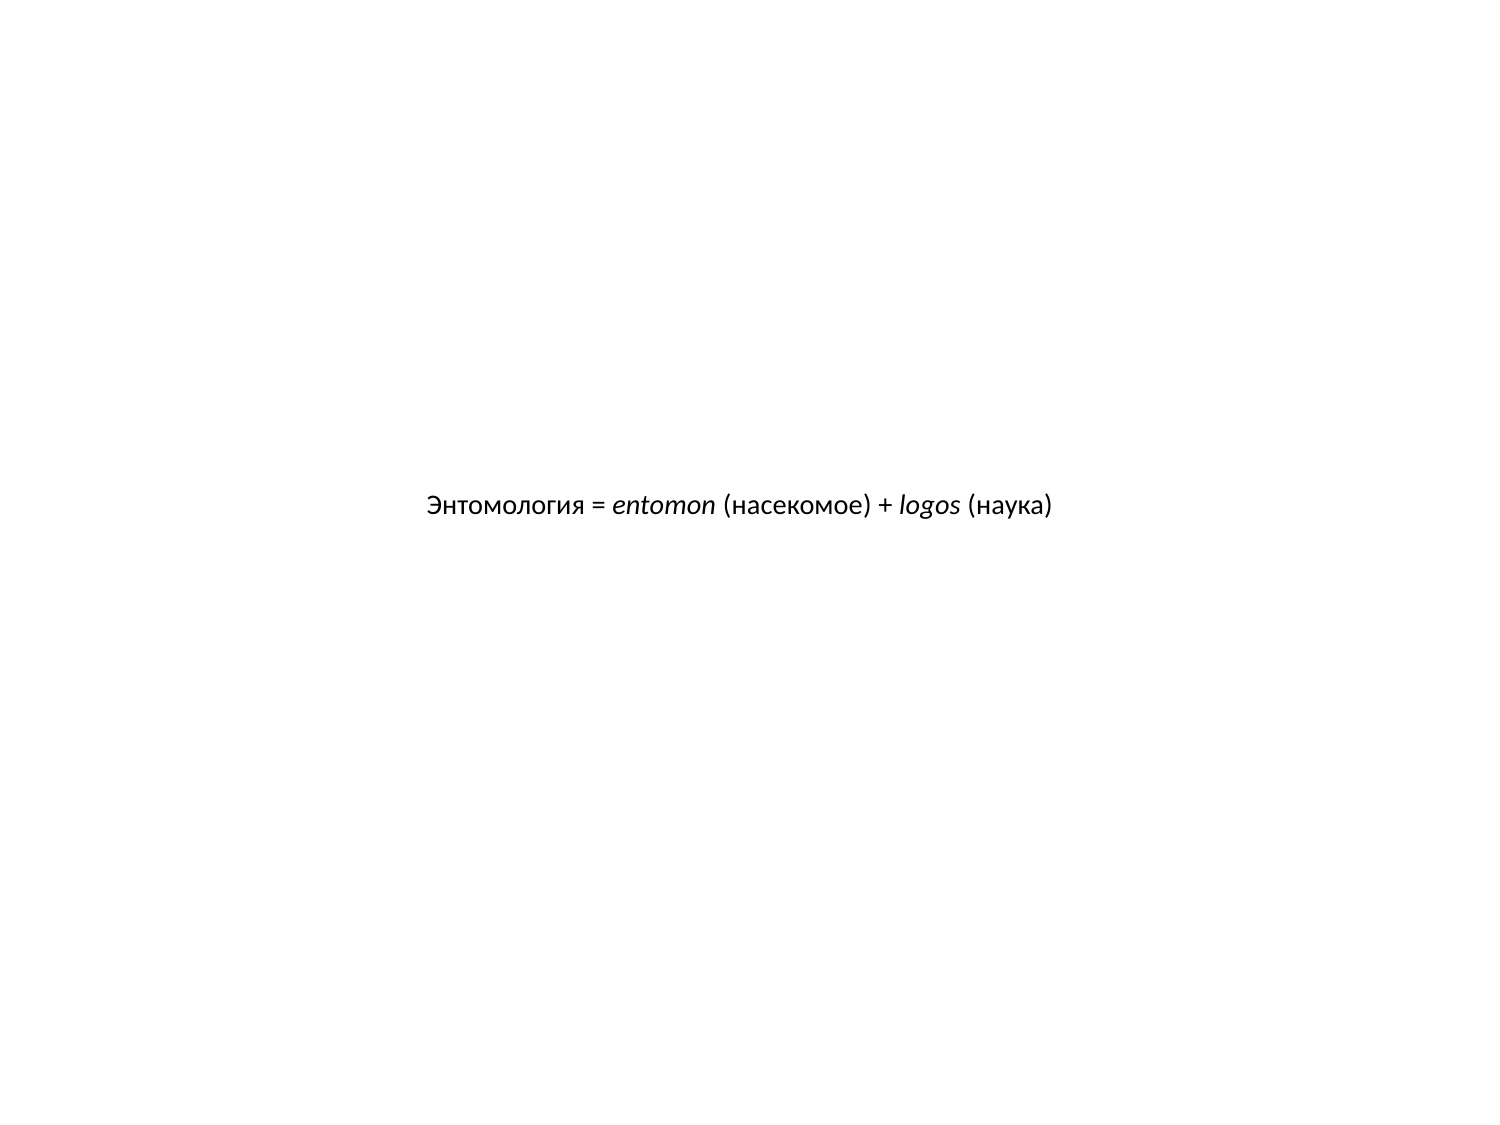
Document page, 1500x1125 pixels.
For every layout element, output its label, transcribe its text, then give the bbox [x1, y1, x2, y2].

title Энтомология = entomon (насекомое) + logos (наука) [64, 408, 1415, 597]
